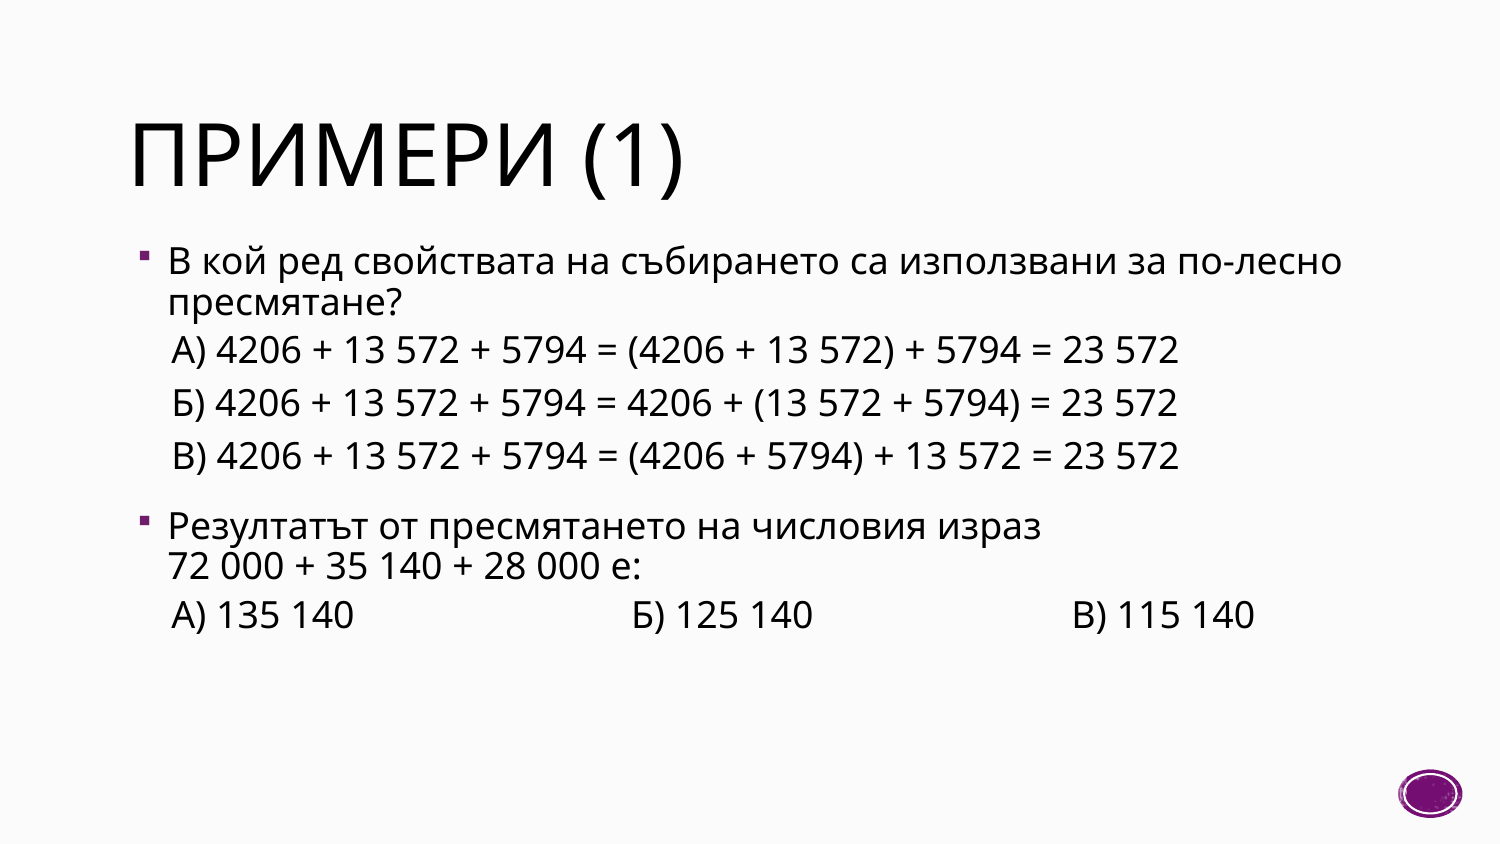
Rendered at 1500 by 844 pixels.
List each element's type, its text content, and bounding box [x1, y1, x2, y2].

list В кой ред свойствата на събирането са използвани за по-лесно пресмятане? А) 4206 + 13 572 + 5794 = (4206 + 13 572) + 5794 = 23 572 Б) 4206 + 13 572 + 5794 = 4206 + (13 572 + 5794) = 23 572 В) 4206 + 13 572 + 5794 = (4206 + 5794) + 13 572 = 23 572 Резултатът от пресмятането на числовия израз 72 000 + 35 140 + 28 000 е: А) 135 140 Б) 125 140 В) 115 140 [122, 234, 1360, 733]
title ПРИМЕРИ (1) [112, 59, 1388, 258]
